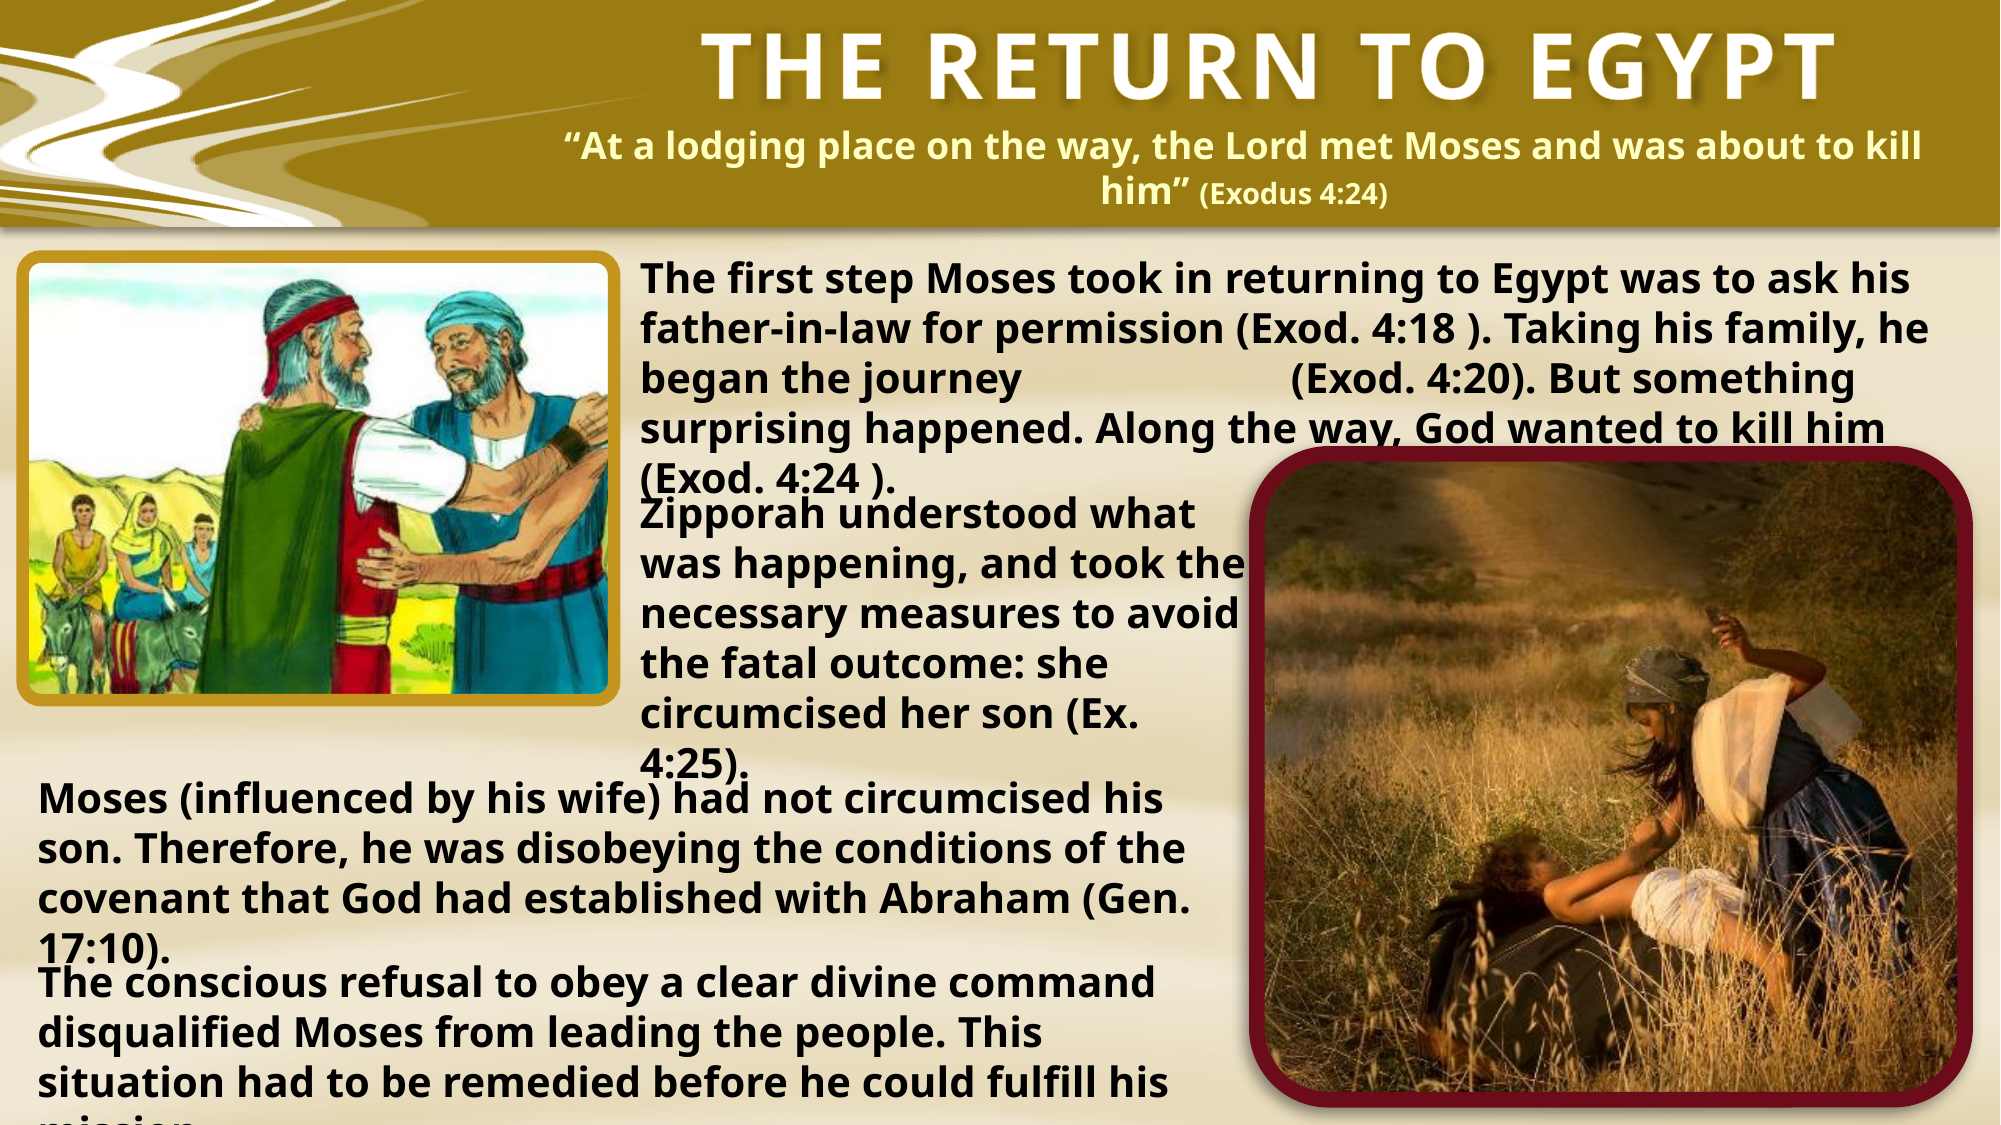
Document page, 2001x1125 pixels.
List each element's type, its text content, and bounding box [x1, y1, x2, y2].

text_box Moses (influenced by his wife) had not circumcised his son. Therefore, he was disobeying the conditions of the covenant that God had established with Abraham (Gen. 17:10). [22, 764, 1234, 948]
text_box The first step Moses took in returning to Egypt was to ask his father-in-law for permission (Exod. 4:18 ). Taking his family, he began the journey (Exod. 4:20). But something surprising happened. Along the way, God wanted to kill him (Exod. 4:24 ). [625, 244, 2000, 510]
picture [22, 256, 615, 701]
text_box THE RETURN TO EGYPT [537, 0, 2000, 125]
text_box [0, 0, 2000, 229]
picture [1256, 453, 1966, 1101]
text_box The conscious refusal to obey a clear divine command disqualified Moses from leading the people. This situation had to be remedied before he could fulfill his mission. [22, 948, 1245, 1125]
text_box Zipporah understood what was happening, and took the necessary measures to avoid the fatal outcome: she circumcised her son (Ex. 4:25). [625, 479, 1256, 794]
text_box “At a lodging place on the way, the Lord met Moses and was about to kill him” (Exodus 4:24) [503, 115, 1985, 220]
